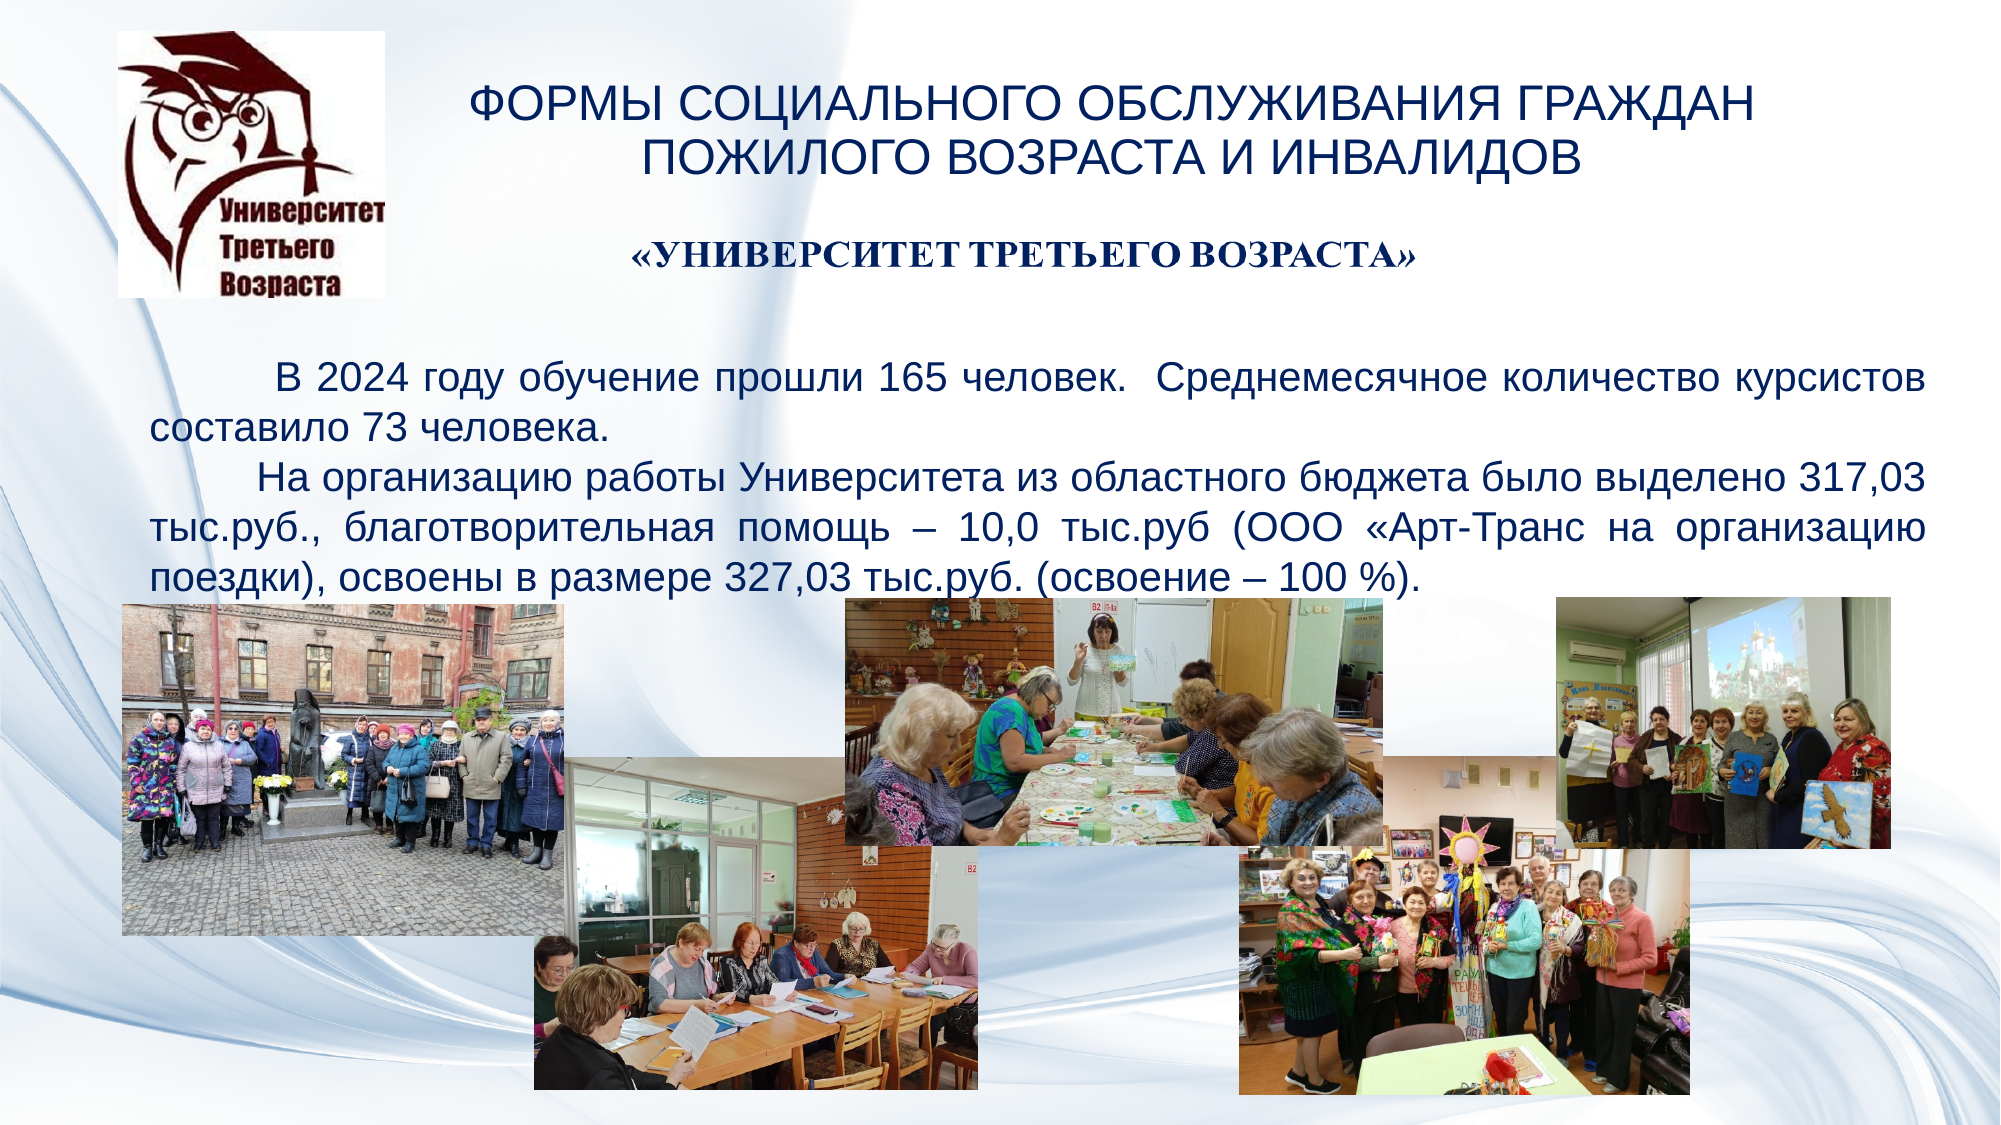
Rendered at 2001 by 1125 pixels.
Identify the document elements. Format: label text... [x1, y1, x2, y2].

picture [118, 31, 385, 298]
picture [122, 597, 1891, 1095]
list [573, 219, 1475, 298]
text_box В 2024 году обучение прошли 165 человек. Среднемесячное количество курсистов составило 73 человека. На организацию работы Университета из областного бюджета было выделено 317,03 тыс.руб., благотворительная помощь – 10,0 тыс.руб (ООО «Арт-Транс на организацию поездки), освоены в размере 327,03 тыс.руб. (освоение – 100 %). [134, 341, 1942, 607]
title ФОРМЫ СОЦИАЛЬНОГО ОБСЛУЖИВАНИЯ ГРАЖДАН ПОЖИЛОГО ВОЗРАСТА И ИНВАЛИДОВ [385, 59, 1863, 204]
